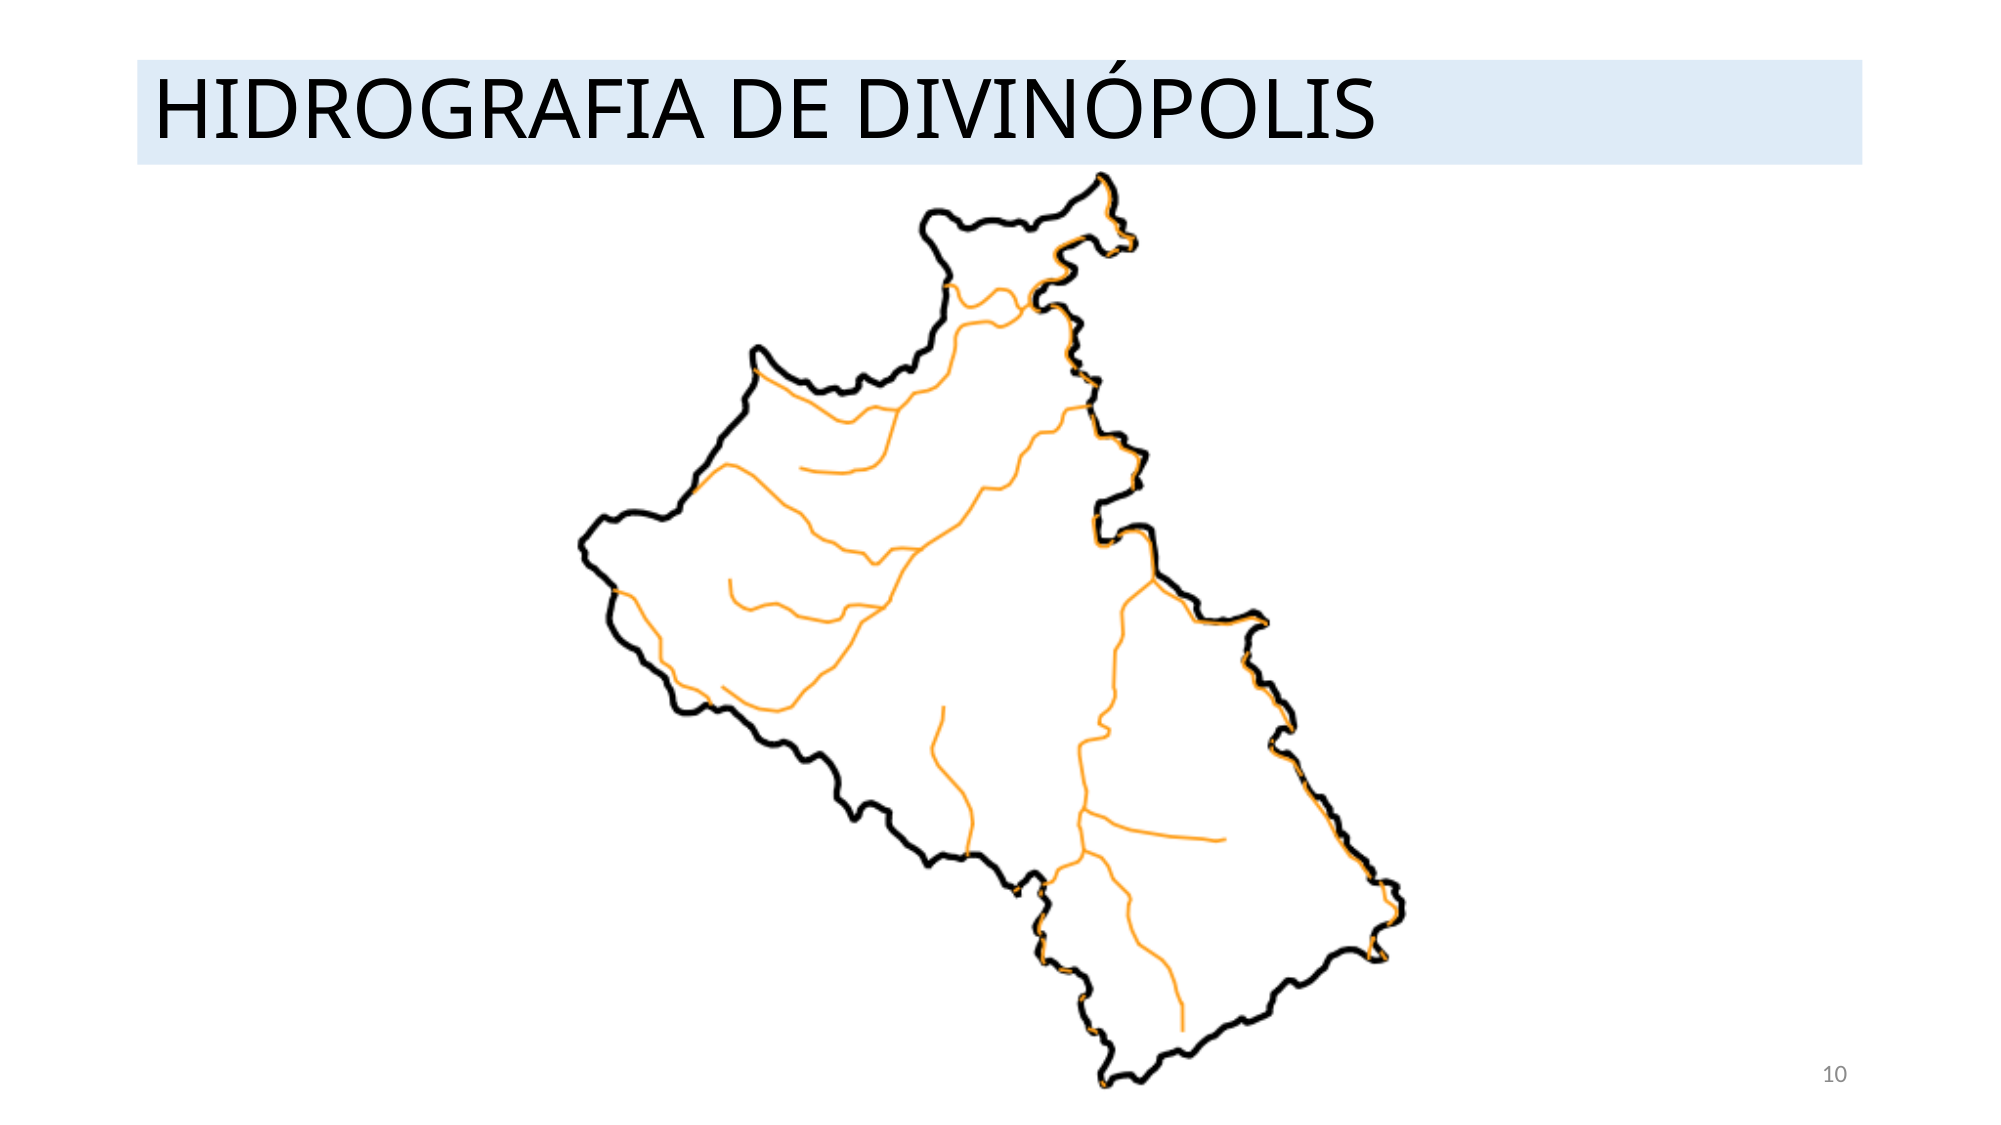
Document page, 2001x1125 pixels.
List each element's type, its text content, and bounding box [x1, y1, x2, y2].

slide_number 10 [1448, 1042, 1863, 1103]
title HIDROGRAFIA DE DIVINÓPOLIS [137, 59, 1863, 165]
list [416, 171, 1448, 1103]
